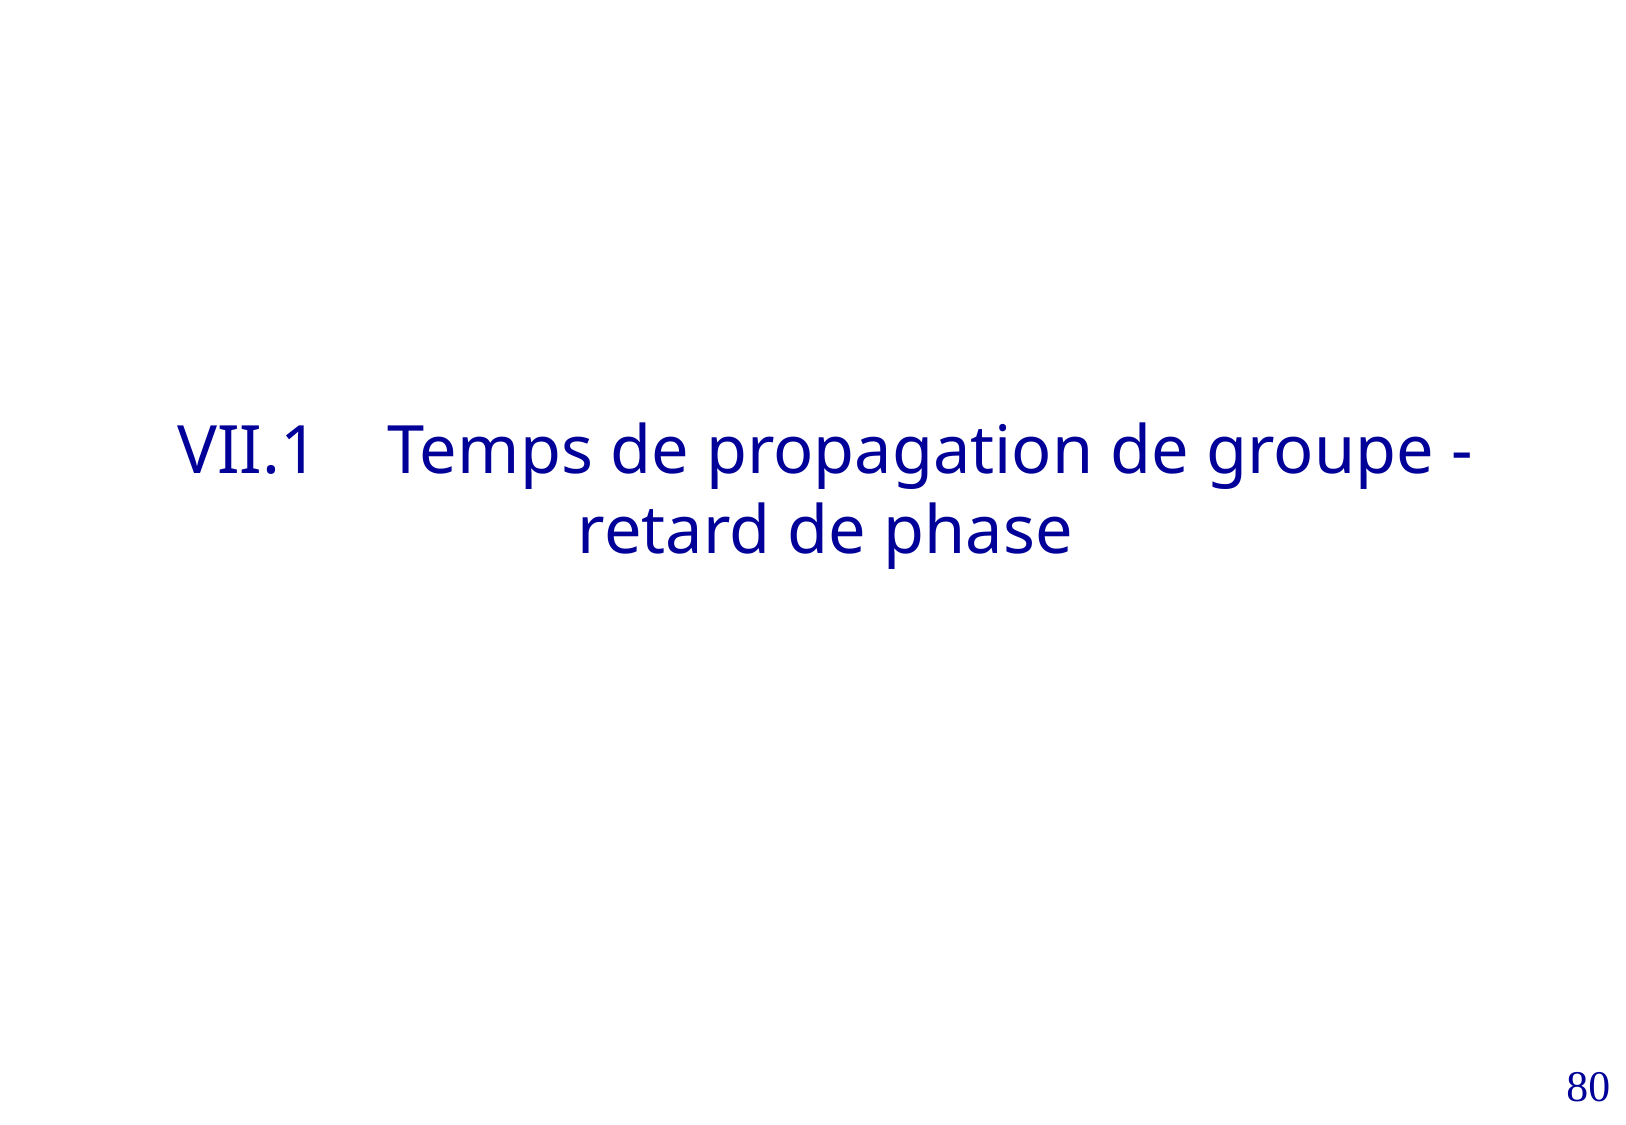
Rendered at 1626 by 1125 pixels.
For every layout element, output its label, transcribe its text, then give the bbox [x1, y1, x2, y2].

text_box VII.1 Temps de propagation de groupe - retard de phase [66, 398, 1586, 575]
text_box 80 [1245, 1049, 1625, 1125]
